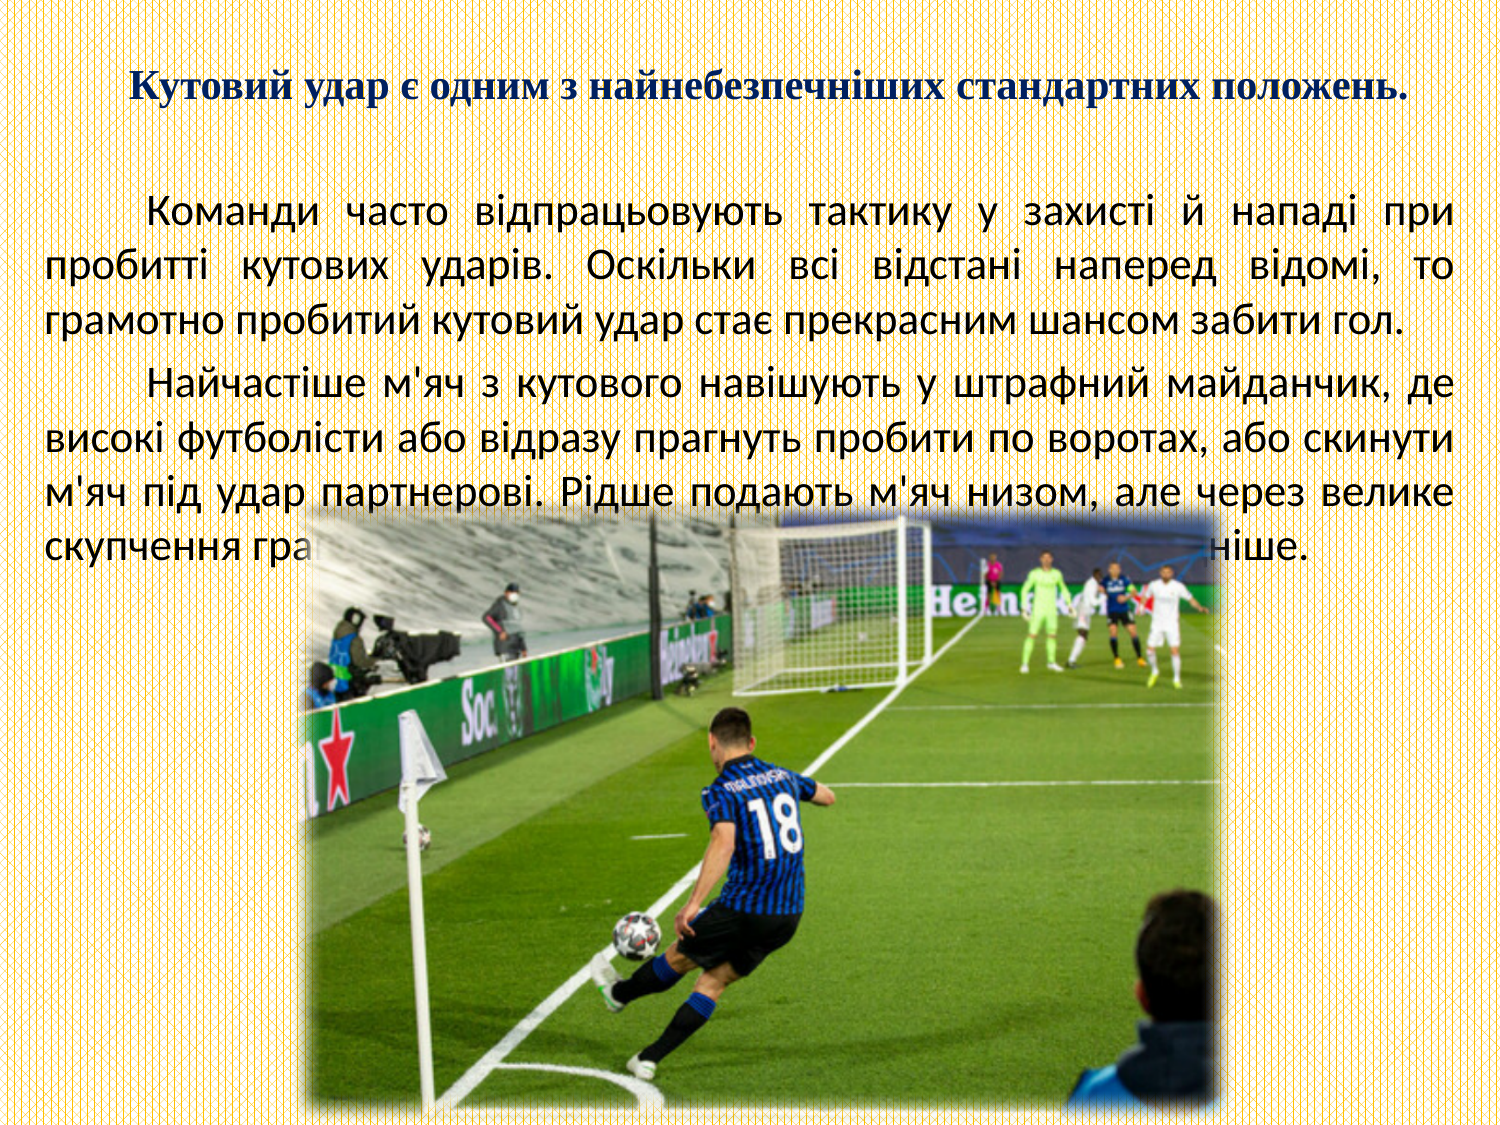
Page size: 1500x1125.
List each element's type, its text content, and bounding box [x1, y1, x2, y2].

title Кутовий удар є одним з найнебезпечніших стандартних положень. [100, 30, 1451, 135]
list Команди часто відпрацьовують тактику у захисті й нападі при пробитті кутових ударів. Оскільки всі відстані наперед відомі, то грамотно пробитий кутовий удар стає прекрасним шансом забити гол. Найчастіше м'яч з кутового навішують у штрафний майданчик, де високі футболісти або відразу прагнуть пробити по воротах, або скинути м'яч під удар партнерові. Рідше подають м'яч низом, але через велике скупчення гравців при кутових опанувати м'ячем буде складніше. [29, 172, 1471, 598]
picture [290, 496, 1235, 1125]
